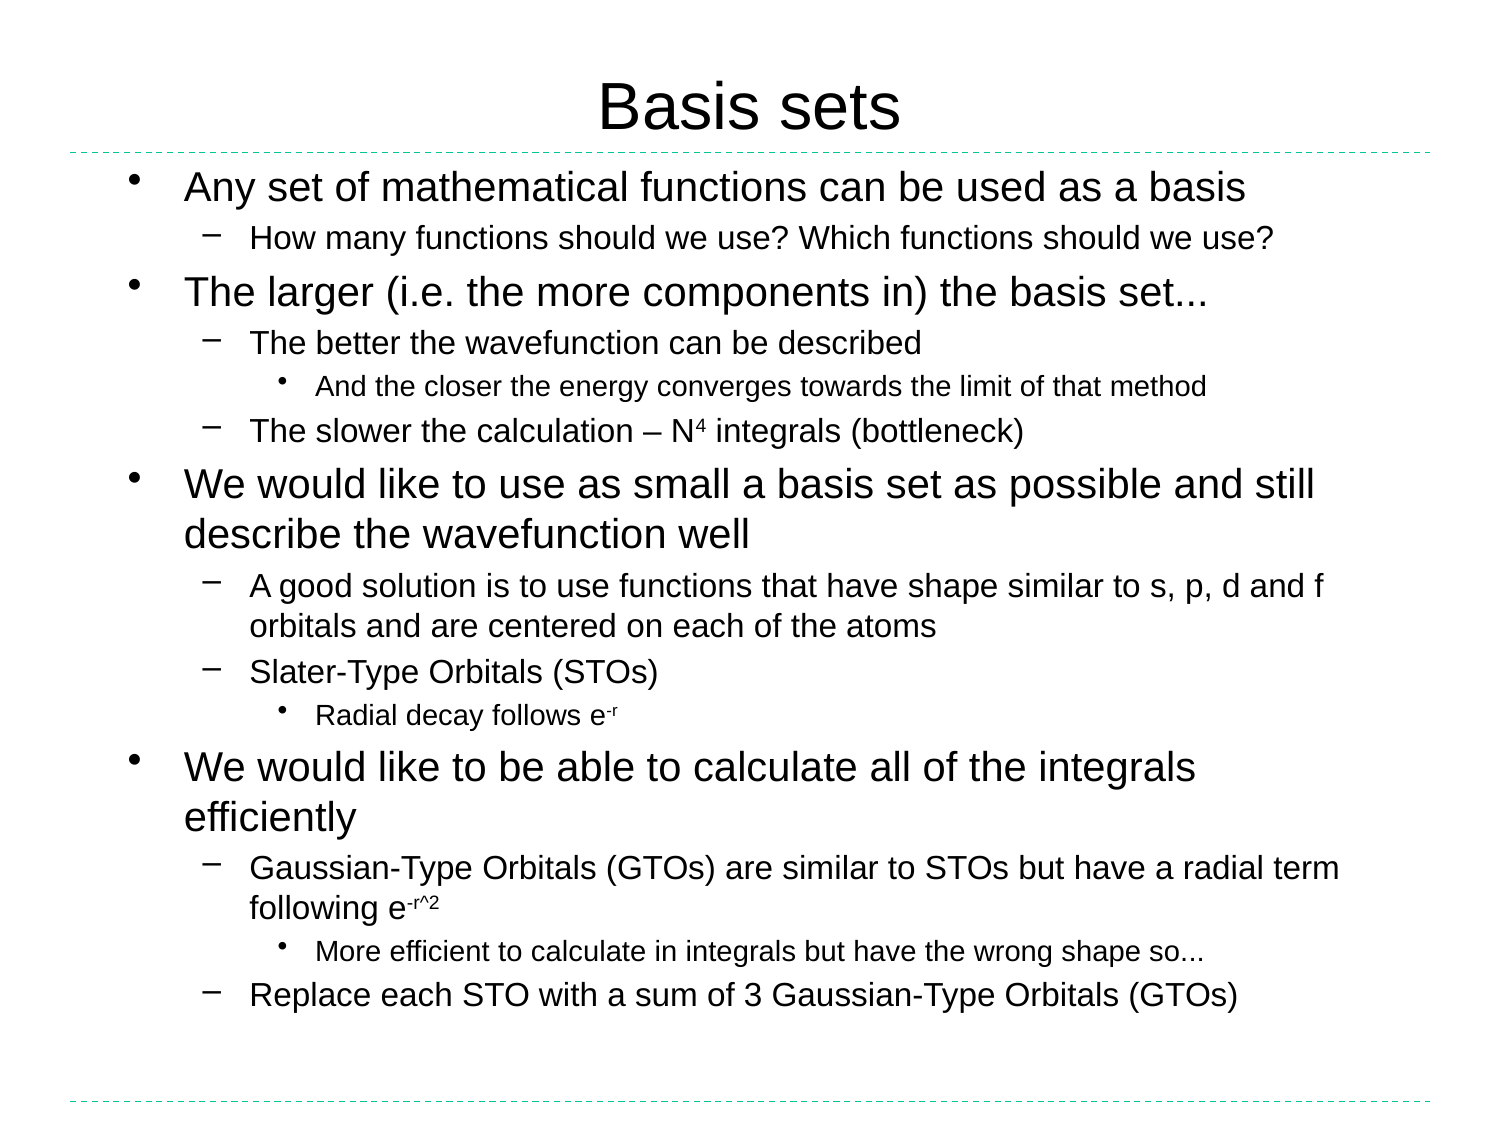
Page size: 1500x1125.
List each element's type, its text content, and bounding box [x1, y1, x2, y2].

title Basis sets [112, 52, 1388, 152]
list Any set of mathematical functions can be used as a basis How many functions should we use? Which functions should we use? The larger (i.e. the more components in) the basis set... The better the wavefunction can be described And the closer the energy converges towards the limit of that method The slower the calculation – N4 integrals (bottleneck) We would like to use as small a basis set as possible and still describe the wavefunction well A good solution is to use functions that have shape similar to s, p, d and f orbitals and are centered on each of the atoms Slater-Type Orbitals (STOs) Radial decay follows e-r We would like to be able to calculate all of the integrals efficiently Gaussian-Type Orbitals (GTOs) are similar to STOs but have a radial term following e-r^2 More efficient to calculate in integrals but have the wrong shape so... Replace each STO with a sum of 3 Gaussian-Type Orbitals (GTOs) [112, 152, 1388, 1091]
